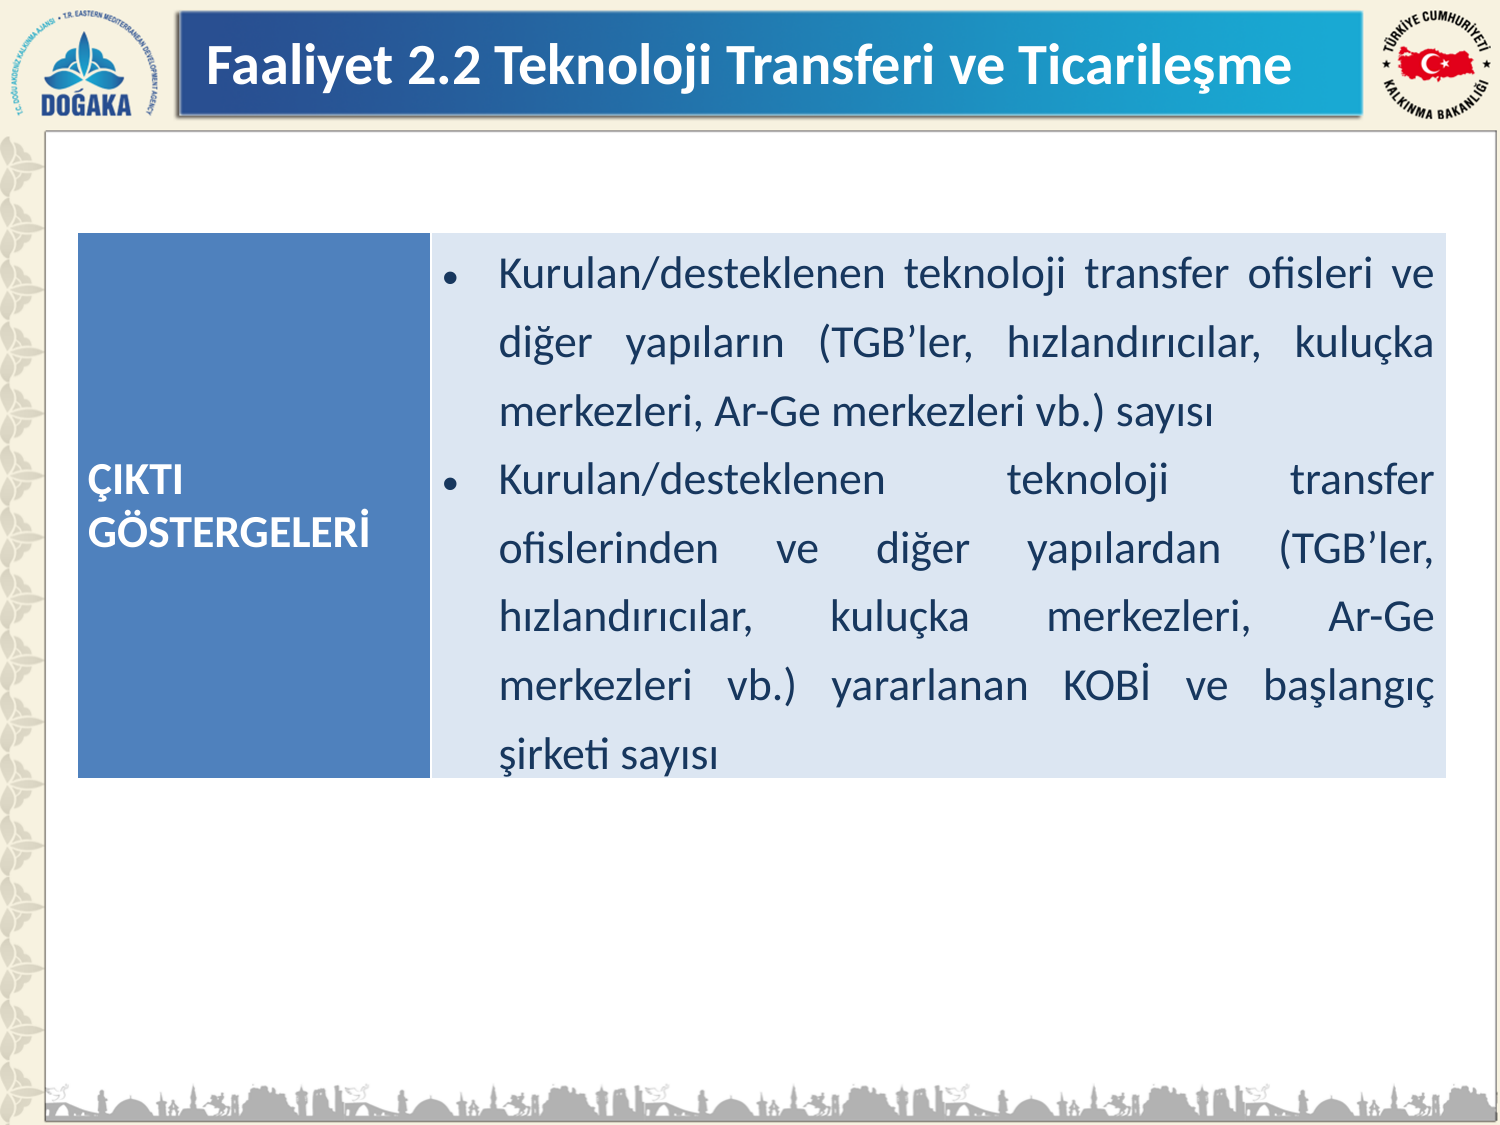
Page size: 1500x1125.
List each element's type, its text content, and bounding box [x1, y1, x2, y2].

title Faaliyet 2.2 Teknoloji Transferi ve Ticarileşme [75, 21, 1425, 102]
table_header Kurulan/desteklenen teknoloji transfer ofisleri ve diğer yapıların (TGB’ler, hızlandırıcılar, kuluçka merkezleri, Ar-Ge merkezleri vb.) sayısı Kurulan/desteklenen teknoloji transfer ofislerinden ve diğer yapılardan (TGB’ler, hızlandırıcılar, kuluçka merkezleri, Ar-Ge merkezleri vb.) yararlanan KOBİ ve başlangıç şirketi sayısı [432, 233, 1446, 778]
picture [0, 0, 1500, 1125]
table_header ÇIKTI GÖSTERGELERİ [78, 233, 430, 778]
